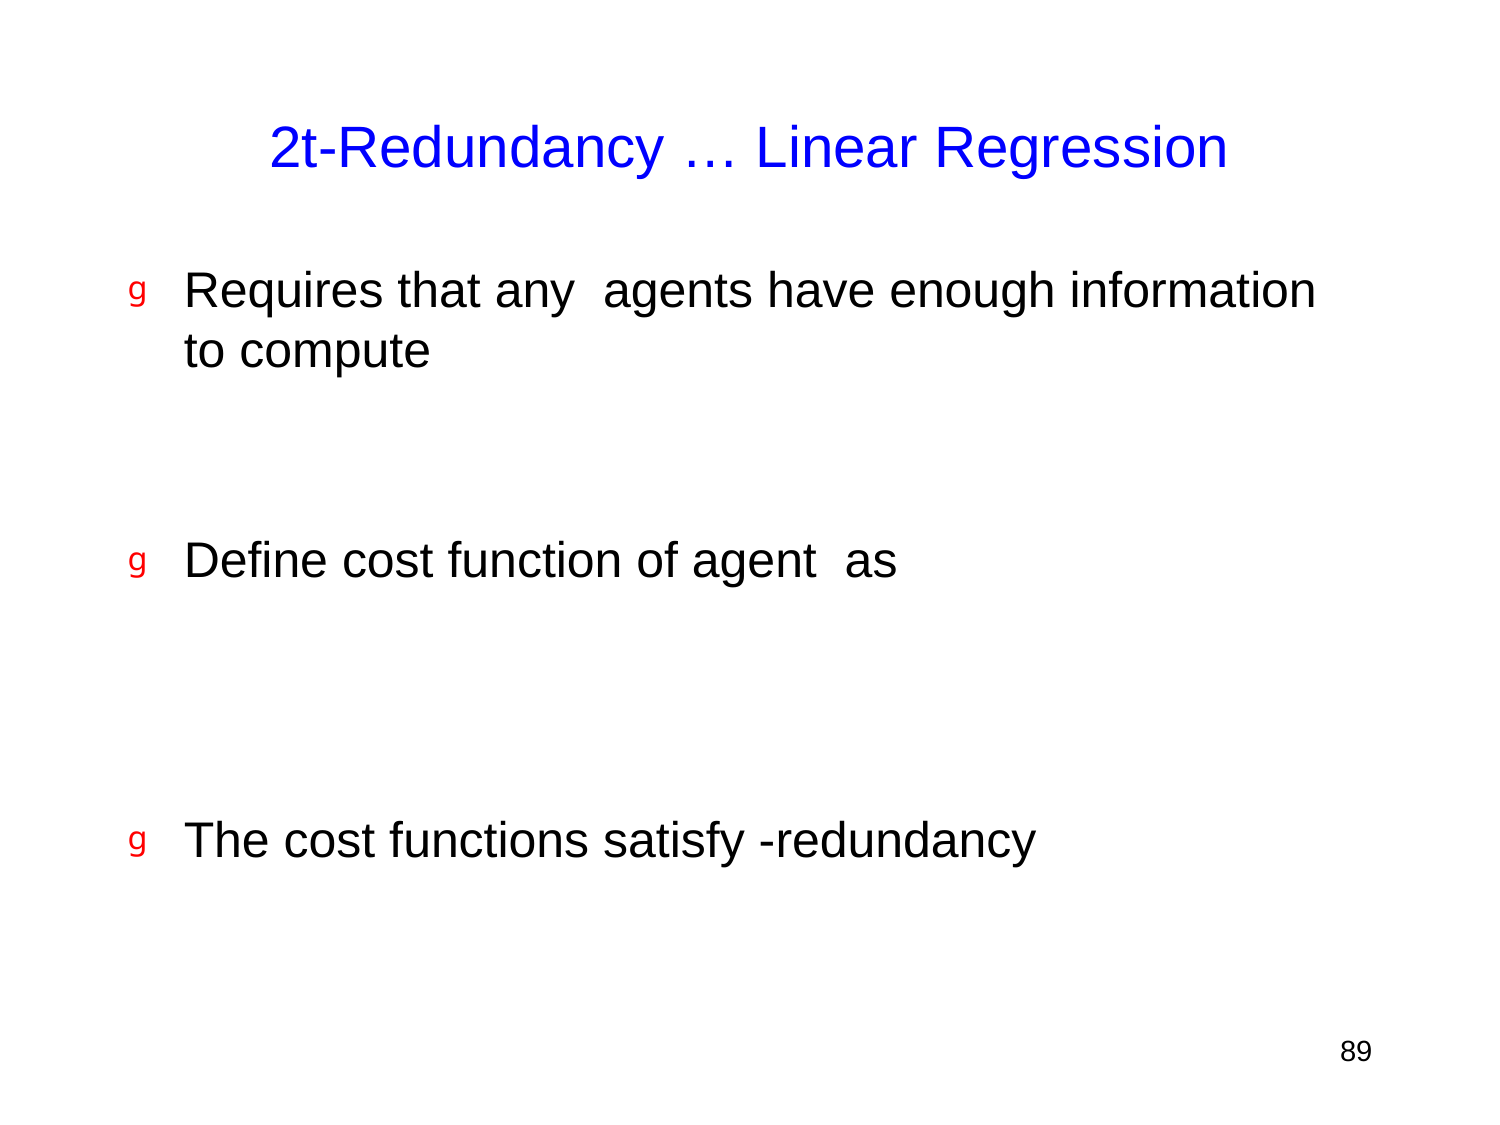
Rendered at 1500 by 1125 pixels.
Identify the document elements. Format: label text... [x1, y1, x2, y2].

title 2t-Redundancy … Linear Regression [112, 49, 1388, 238]
slide_number 89 [1074, 1024, 1388, 1101]
